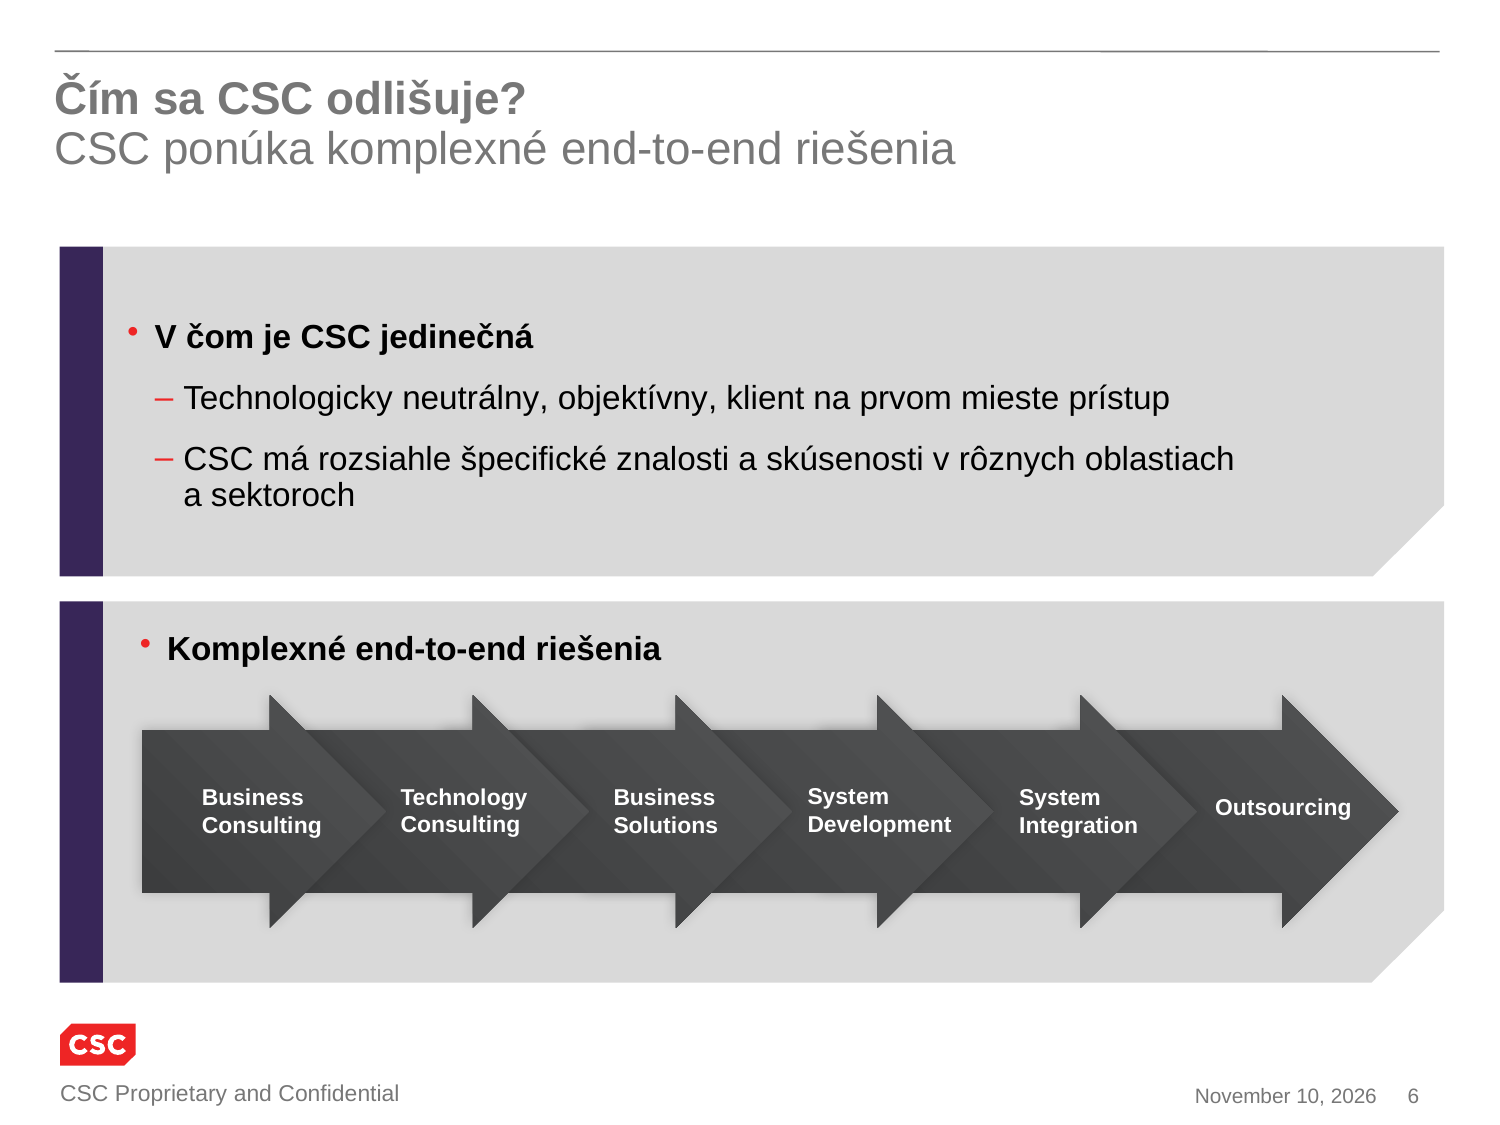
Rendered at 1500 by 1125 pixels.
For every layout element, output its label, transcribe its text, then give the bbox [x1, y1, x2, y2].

text_box V čom je CSC jedinečná Technologicky neutrálny, objektívny, klient na prvom mieste prístup CSC má rozsiahle špecifické znalosti a skúsenosti v rôznych oblastiach a sektoroch [112, 312, 1379, 521]
text_box [103, 601, 1445, 983]
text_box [141, 694, 1399, 929]
text_box Čím sa CSC odlišuje? CSC ponúka komplexné end-to-end riešenia [39, 67, 1427, 167]
text_box [59, 246, 103, 577]
text_box [103, 246, 1445, 577]
text_box [59, 601, 103, 983]
text_box Komplexné end-to-end riešenia [125, 624, 1276, 676]
